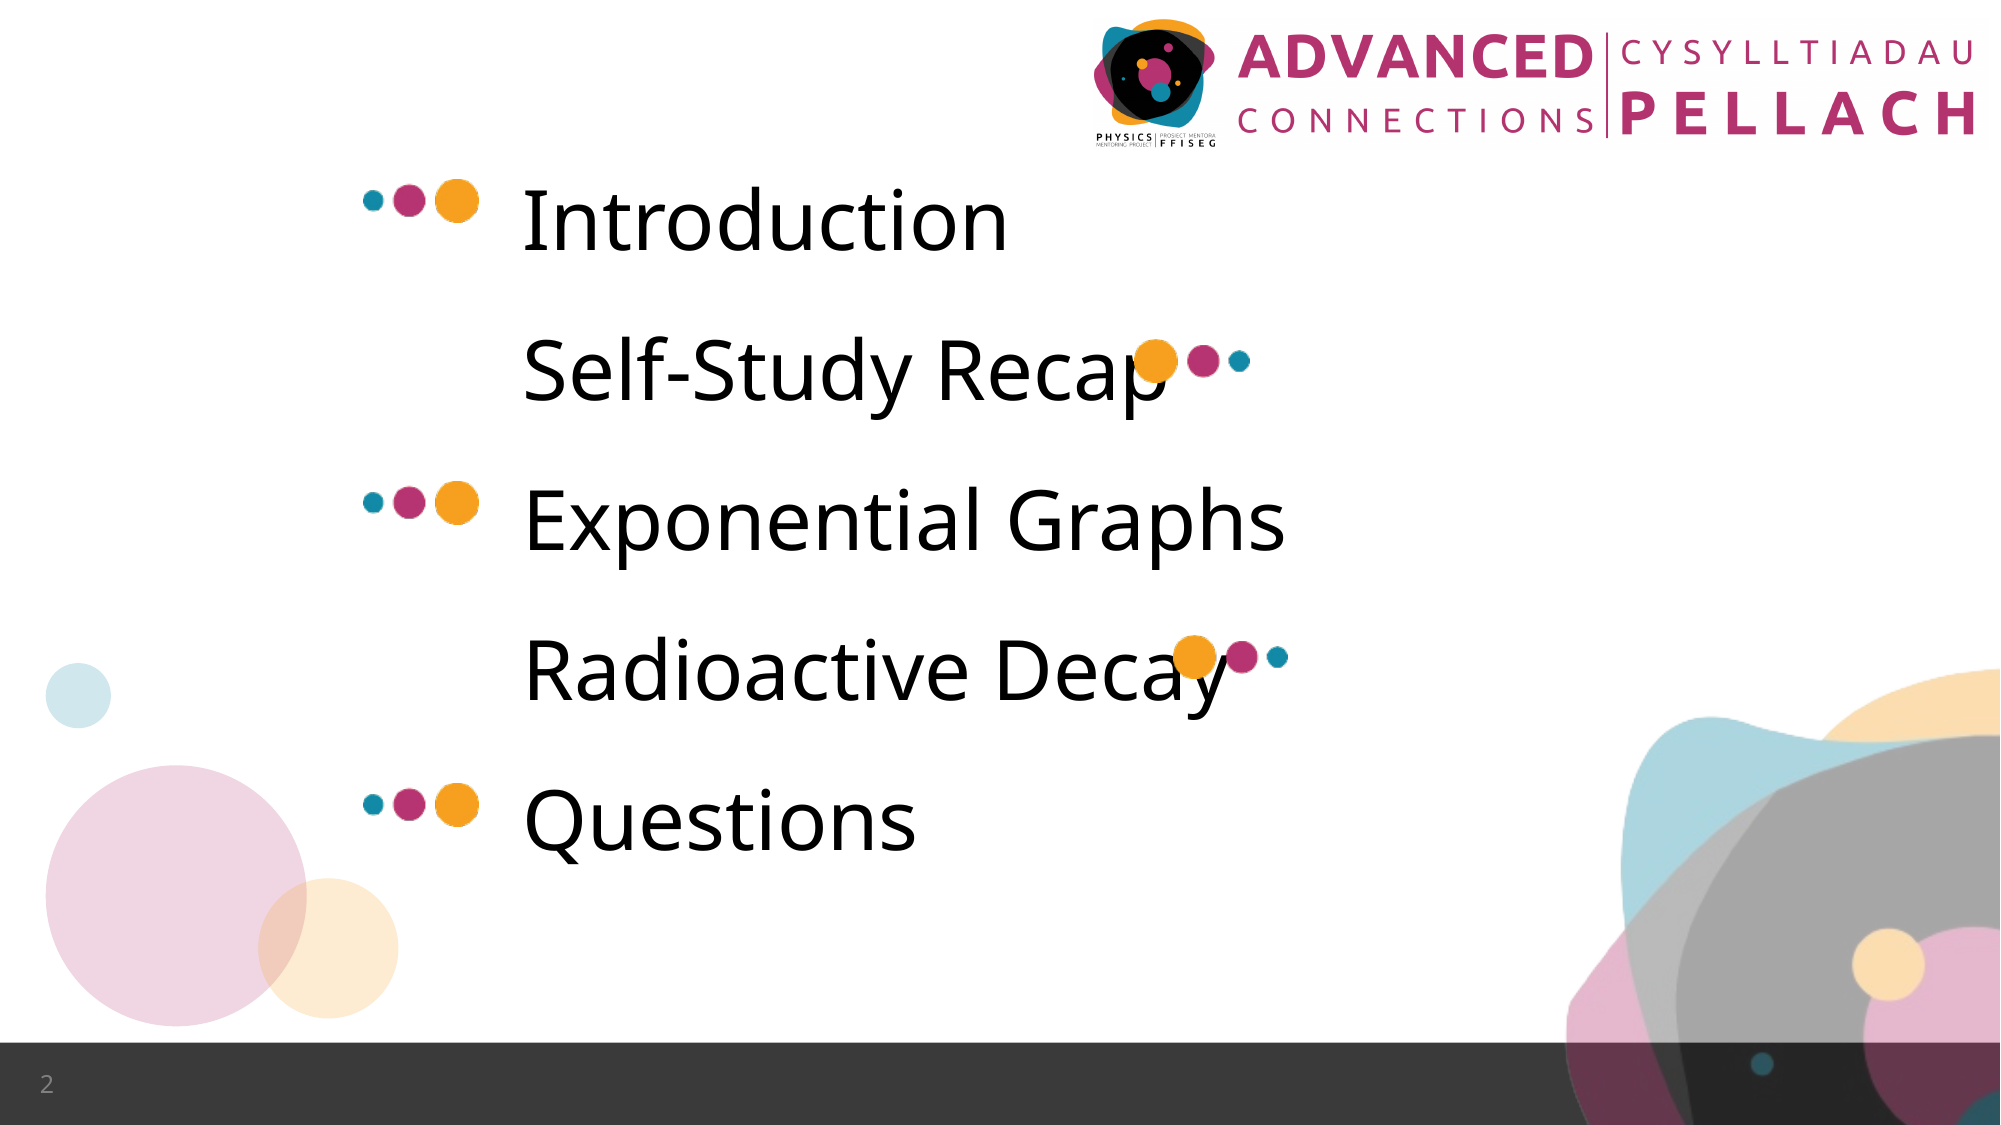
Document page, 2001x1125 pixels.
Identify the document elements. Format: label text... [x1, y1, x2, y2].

picture [363, 481, 479, 525]
text_box Introduction Self-Study Recap Exponential Graphs Radioactive Decay Questions [507, 109, 1704, 875]
picture [363, 179, 479, 223]
picture [1173, 635, 1288, 679]
slide_number 2 [24, 1055, 475, 1116]
picture [363, 783, 479, 828]
picture [1134, 339, 1250, 383]
picture [1093, 18, 1989, 150]
